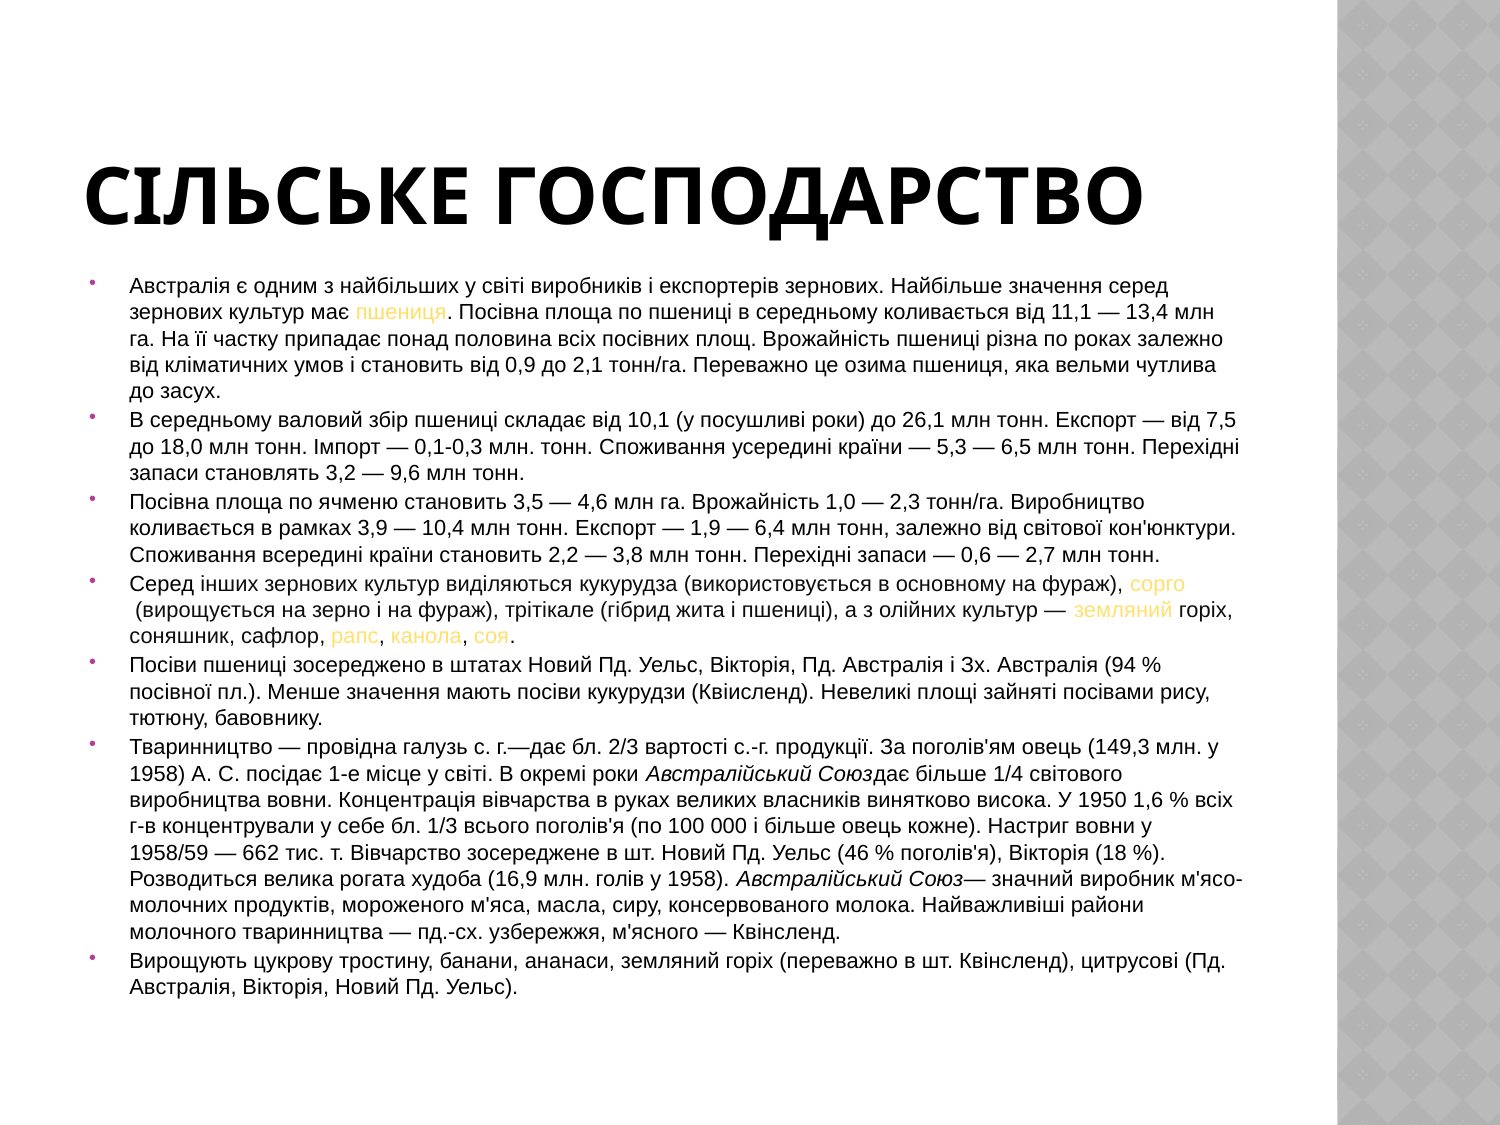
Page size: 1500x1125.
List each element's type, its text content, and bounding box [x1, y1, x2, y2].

title Сільське господарство [75, 52, 1263, 240]
list Австралія є одним з найбільших у світі виробників і експортерів зернових. Найбільше значення серед зернових культур має пшениця. Посівна площа по пшениці в середньому коливається від 11,1 — 13,4 млн га. На її частку припадає понад половина всіх посівних площ. Врожайність пшениці різна по роках залежно від кліматичних умов і становить від 0,9 до 2,1 тонн/га. Переважно це озима пшениця, яка вельми чутлива до засух. В середньому валовий збір пшениці складає від 10,1 (у посушливі роки) до 26,1 млн тонн. Експорт — від 7,5 до 18,0 млн тонн. Імпорт — 0,1-0,3 млн. тонн. Споживання усередині країни — 5,3 — 6,5 млн тонн. Перехідні запаси становлять 3,2 — 9,6 млн тонн. Посівна площа по ячменю становить 3,5 — 4,6 млн га. Врожайність 1,0 — 2,3 тонн/га. Виробництво коливається в рамках 3,9 — 10,4 млн тонн. Експорт — 1,9 — 6,4 млн тонн, залежно від світової кон'юнктури. Споживання всередині країни становить 2,2 — 3,8 млн тонн. Перехідні запаси — 0,6 — 2,7 млн тонн. Серед інших зернових культур виділяються кукурудза (використовується в основному на фураж), сорго (вирощується на зерно і на фураж), трітікале (гібрид жита і пшениці), а з олійних культур — земляний горіх, соняшник, сафлор, рапс, канола, соя. Посіви пшениці зосереджено в штатах Новий Пд. Уельс, Вікторія, Пд. Австралія і Зх. Австралія (94 % посівної пл.). Менше значення мають посіви кукурудзи (Квіисленд). Невеликі площі зайняті посівами рису, тютюну, бавовнику. Тваринництво — провідна галузь с. г.—дає бл. 2/3 вартості с.-г. продукції. За поголів'ям овець (149,3 млн. у 1958) А. С. посідає 1-е місце у світі. В окремі роки Австралійський Союздає більше 1/4 світового виробництва вовни. Концентрація вівчарства в руках великих власників винятково висока. У 1950 1,6 % всіх г-в концентрували у себе бл. 1/3 всього поголів'я (по 100 000 і більше овець кожне). Настриг вовни у 1958/59 — 662 тис. т. Вівчарство зосереджене в шт. Новий Пд. Уельс (46 % поголів'я), Вікторія (18 %). Розводиться велика рогата худоба (16,9 млн. голів у 1958). Австралійський Союз— значний виробник м'ясо-молочних продуктів, мороженого м'яса, масла, сиру, консервованого молока. Найважливіші райони молочного тваринництва — пд.-сх. узбережжя, м'ясного — Квінсленд. Вирощують цукрову тростину, банани, ананаси, земляний горіх (переважно в шт. Квінсленд), цитрусові (Пд. Австралія, Вікторія, Новий Пд. Уельс). [75, 264, 1263, 1059]
